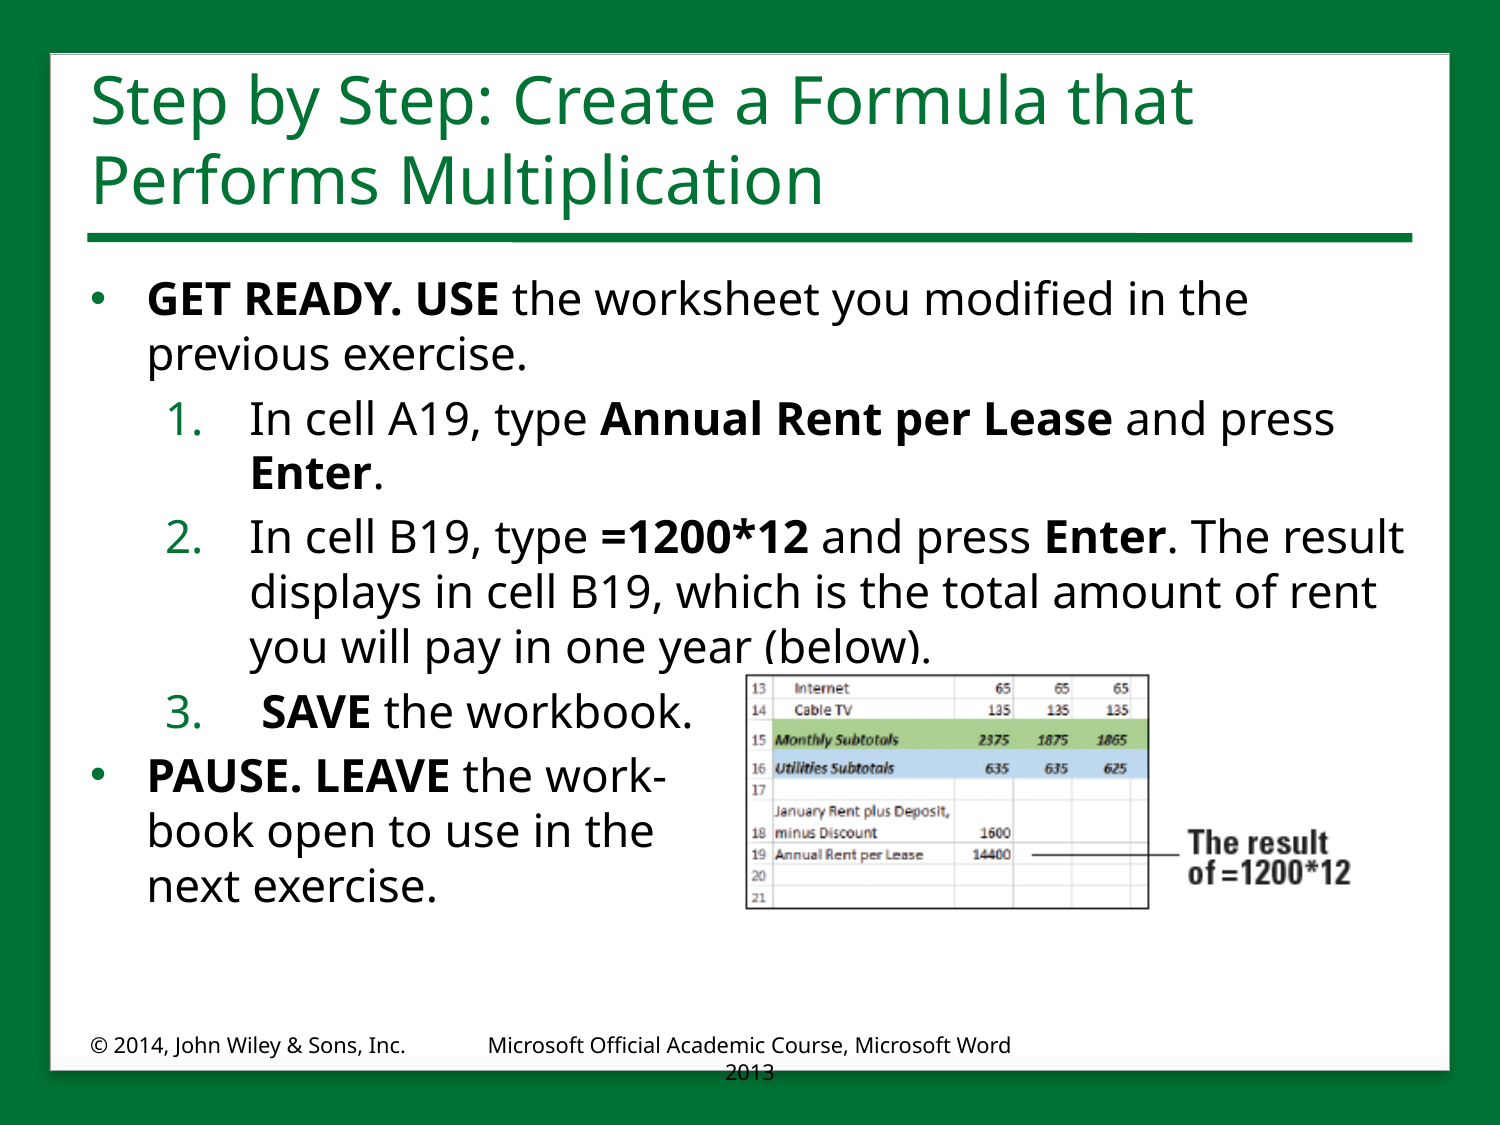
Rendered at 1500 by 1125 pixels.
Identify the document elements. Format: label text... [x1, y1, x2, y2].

slide_number [1074, 1024, 1426, 1103]
title Step by Step: Create a Formula that Performs Multiplication [74, 74, 1426, 226]
slide_number © 2014, John Wiley & Sons, Inc. [74, 1024, 426, 1103]
picture [737, 664, 1372, 924]
list GET READY. USE the worksheet you modified in the previous exercise. In cell A19, type Annual Rent per Lease and press Enter. In cell B19, type =1200*12 and press Enter. The result displays in cell B19, which is the total amount of rent you will pay in one year (below). SAVE the workbook. PAUSE. LEAVE the work- book open to use in the next exercise. [75, 262, 1425, 1063]
footer Microsoft Official Academic Course, Microsoft Word 2013 [449, 1024, 1051, 1103]
